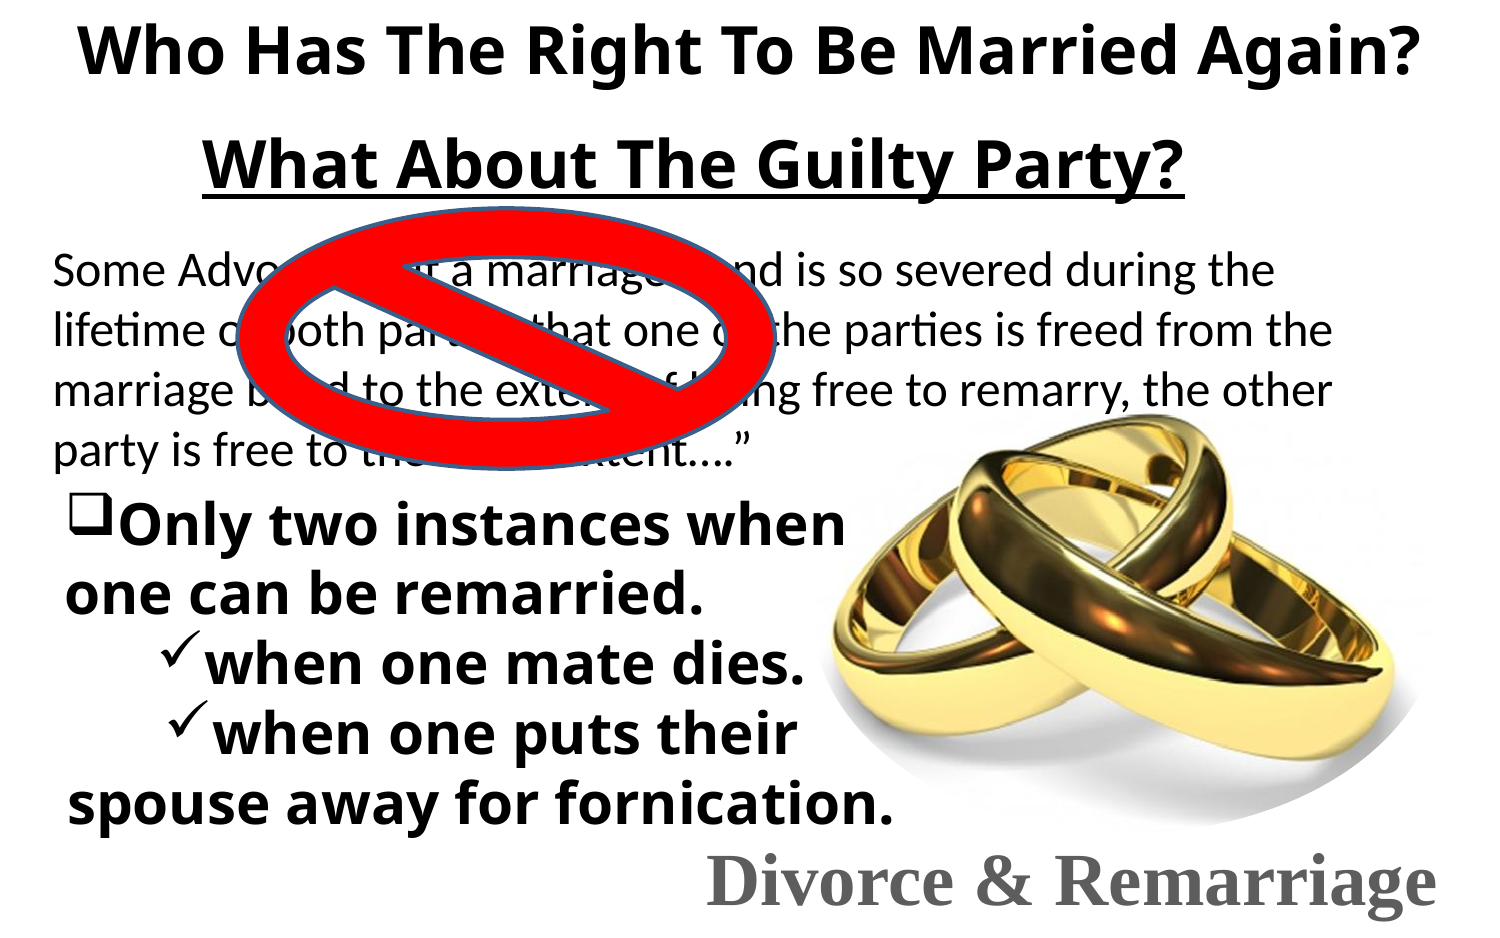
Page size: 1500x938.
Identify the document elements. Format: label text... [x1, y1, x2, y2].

text_box [235, 206, 778, 471]
text_box Some Advocate: “if a marriage bond is so severed during the lifetime of both parties that one of the parties is freed from the marriage bond to the extent of being free to remarry, the other party is free to the same extent….” [37, 229, 1450, 484]
picture [812, 395, 1442, 834]
text_box What About The Guilty Party? [187, 114, 1413, 210]
text_box Divorce & Remarriage [691, 822, 1454, 928]
text_box Who Has The Right To Be Married Again? [0, 0, 1500, 95]
text_box Only two instances when one can be remarried. when one mate dies. when one puts their spouse away for fornication. [50, 479, 913, 844]
